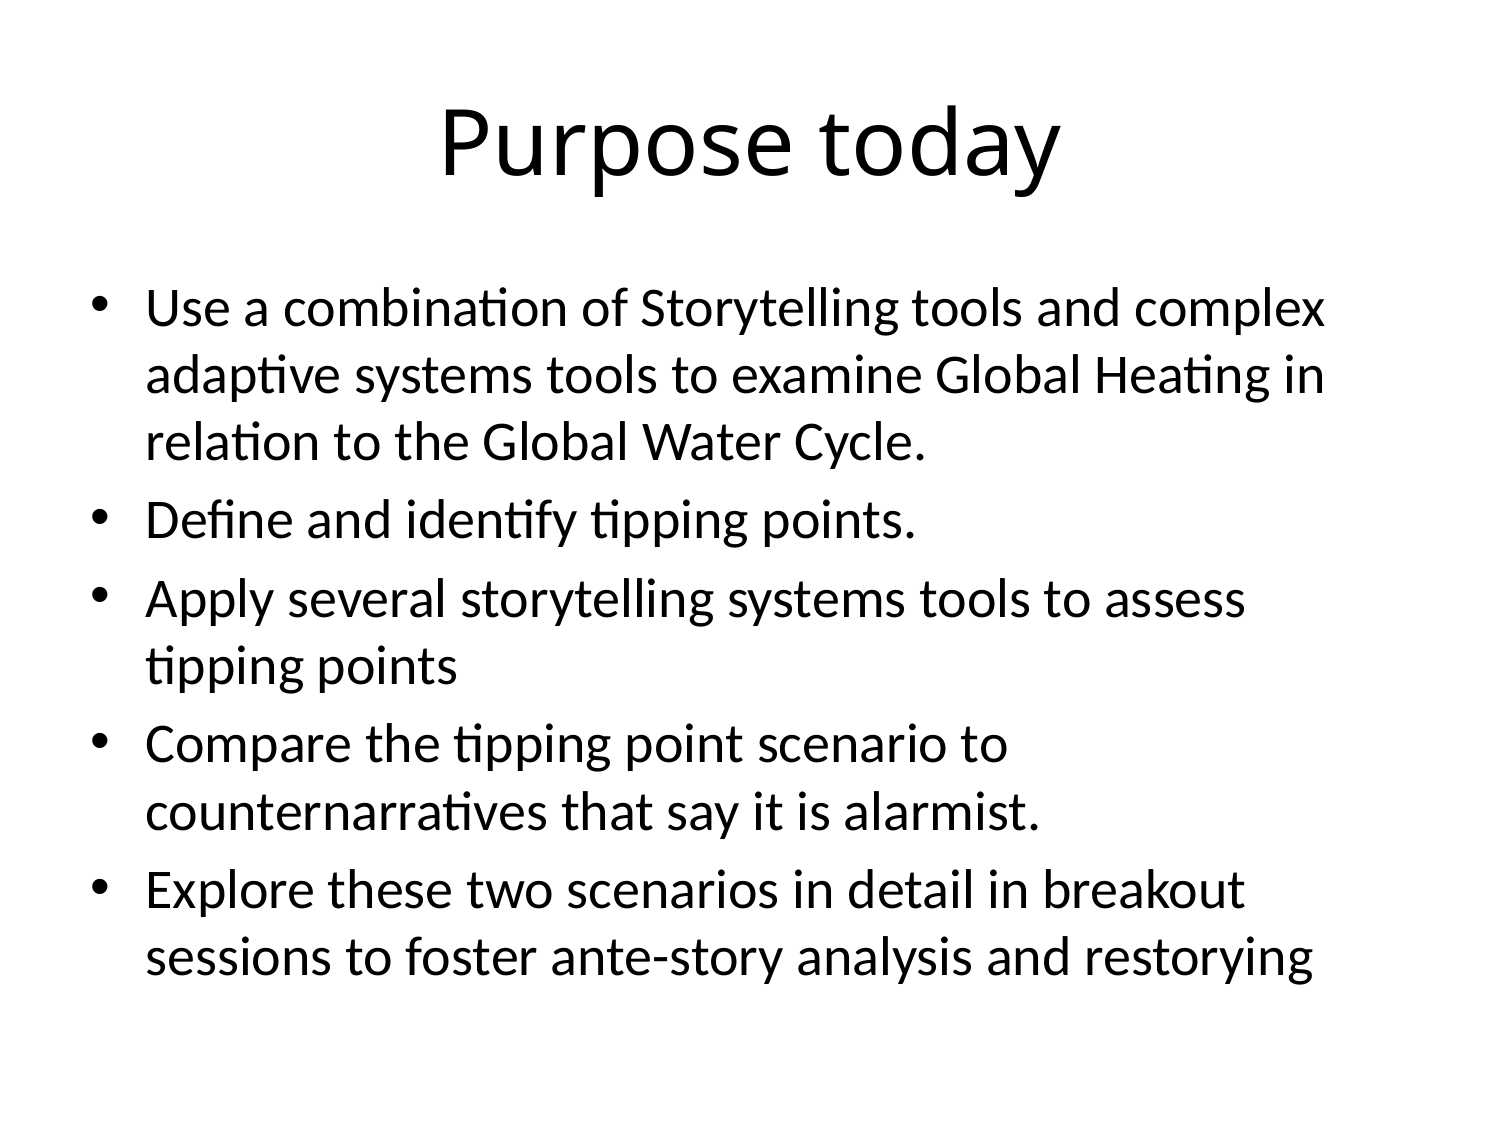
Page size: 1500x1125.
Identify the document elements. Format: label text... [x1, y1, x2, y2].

title Purpose today [75, 45, 1425, 233]
list Use a combination of Storytelling tools and complex adaptive systems tools to examine Global Heating in relation to the Global Water Cycle. Define and identify tipping points. Apply several storytelling systems tools to assess tipping points Compare the tipping point scenario to counternarratives that say it is alarmist. Explore these two scenarios in detail in breakout sessions to foster ante-story analysis and restorying [75, 262, 1425, 1005]
